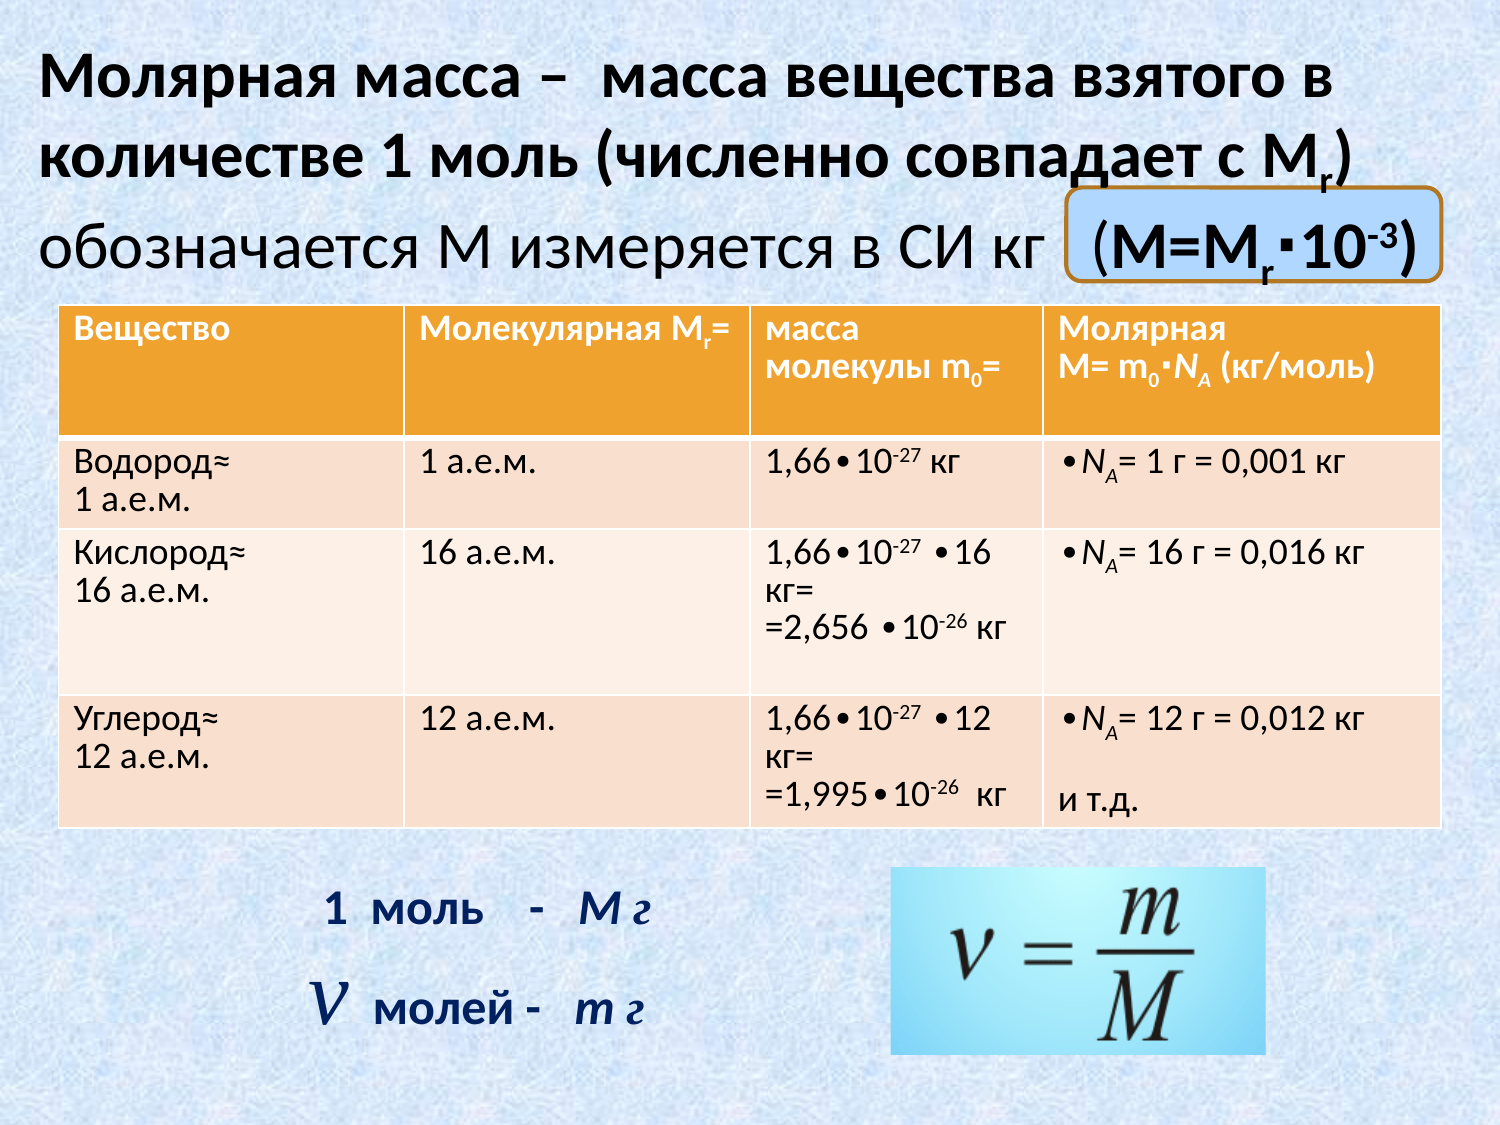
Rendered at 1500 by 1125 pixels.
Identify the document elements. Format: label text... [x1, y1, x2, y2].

table_cell Углерод≈ 12 а.е.м. [59, 696, 403, 827]
table_cell ∙NA= 12 г = 0,012 кг и т.д. [1044, 696, 1440, 827]
table_header масса молекулы m0= [751, 306, 1042, 435]
table_cell 1 а.е.м. [405, 441, 749, 528]
table_header Вещество [59, 306, 403, 435]
table_cell Водород≈ 1 а.е.м. [59, 441, 403, 528]
table_cell 1,66∙10-27 ∙12 кг= =1,995∙10-26 кг [751, 696, 1042, 827]
picture [0, 0, 1500, 1125]
table_header Молекулярная Mr= [405, 306, 749, 435]
text_box ν молей - m г [293, 925, 660, 1051]
table_cell ∙NA= 16 г = 0,016 кг [1044, 530, 1440, 694]
text_box 1 моль - M г [307, 867, 667, 942]
table_cell 12 а.е.м. [405, 696, 749, 827]
table_cell 16 а.е.м. [405, 530, 749, 694]
table_cell 1,66∙10-27 кг [751, 441, 1042, 528]
table_cell ∙NA= 1 г = 0,001 кг [1044, 441, 1440, 528]
table_cell Кислород≈ 16 а.е.м. [59, 530, 403, 694]
text_box Молярная масса – масса вещества взятого в количестве 1 моль (численно совпадает с Mr) обозначается M измеряется в СИ кг (M=Mr∙10-3) [23, 23, 1477, 301]
table_cell 1,66∙10-27 ∙16 кг= =2,656 ∙10-26 кг [751, 530, 1042, 694]
table_header Молярная M= m0∙NA (кг/моль) [1044, 306, 1440, 435]
